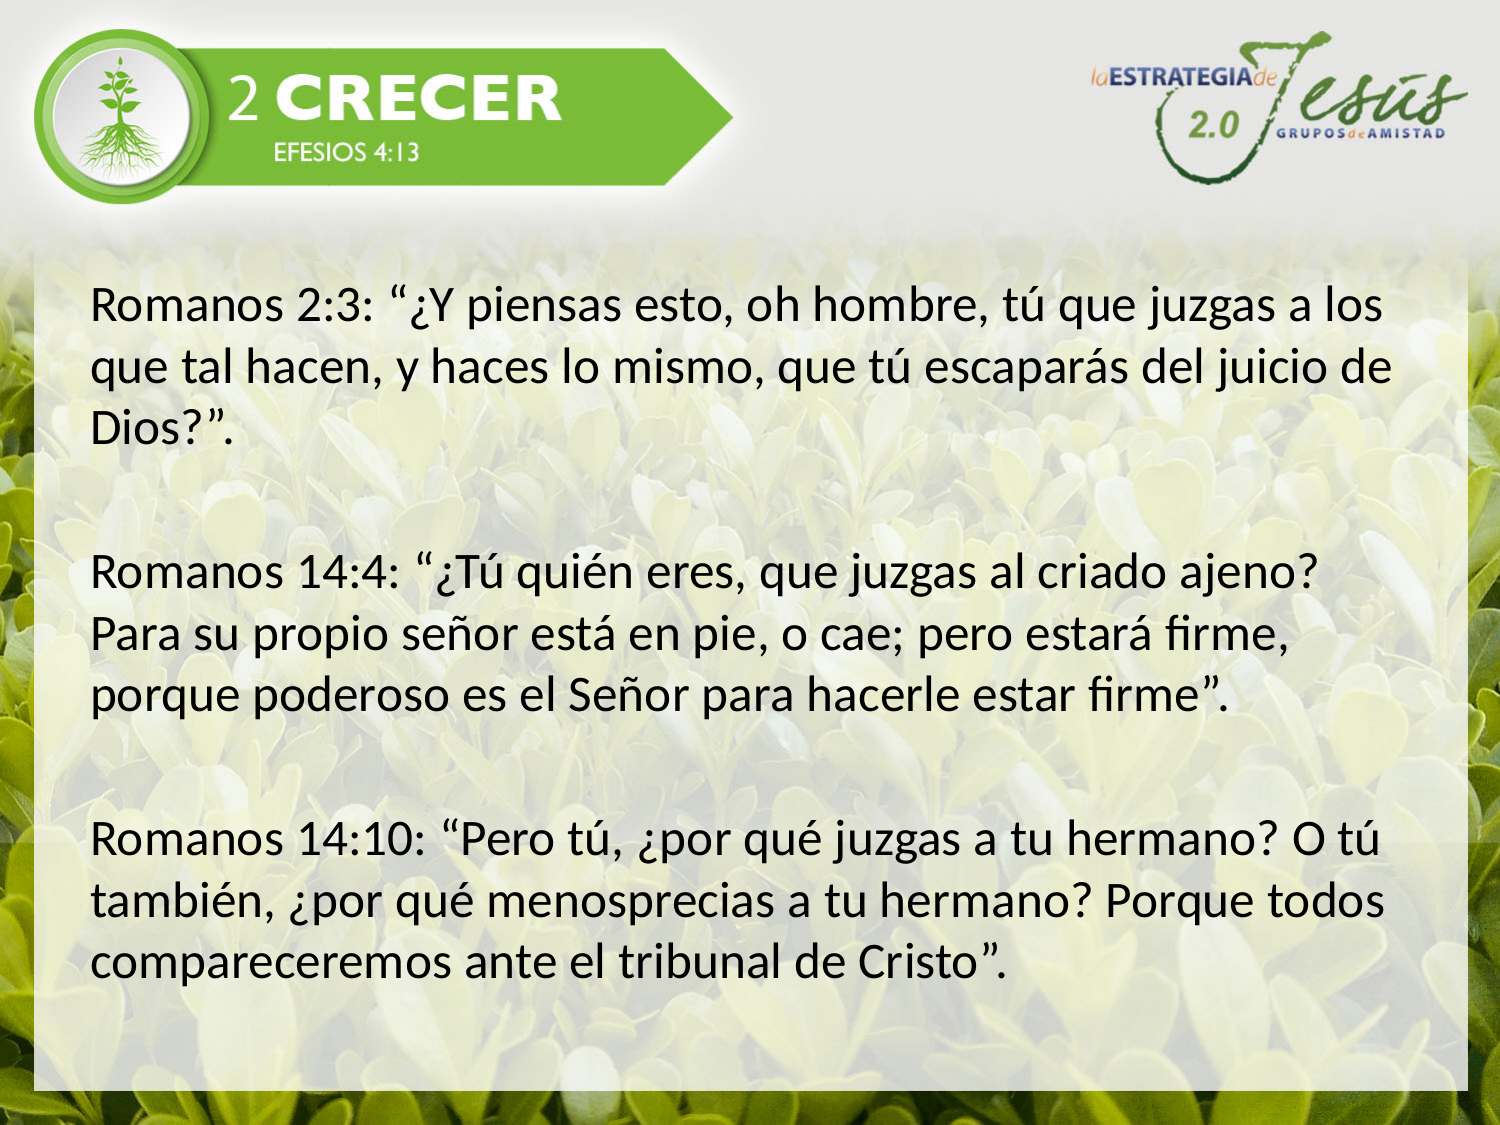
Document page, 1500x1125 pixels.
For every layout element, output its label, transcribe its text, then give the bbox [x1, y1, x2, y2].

list Romanos 2:3: “¿Y piensas esto, oh hombre, tú que juzgas a los que tal hacen, y haces lo mismo, que tú escaparás del juicio de Dios?”. Romanos 14:4: “¿Tú quién eres, que juzgas al criado ajeno? Para su propio señor está en pie, o cae; pero estará firme, porque poderoso es el Señor para hacerle estar firme”. Romanos 14:10: “Pero tú, ¿por qué juzgas a tu hermano? O tú también, ¿por qué menosprecias a tu hermano? Porque todos compareceremos ante el tribunal de Cristo”. [75, 262, 1425, 1005]
picture [0, 0, 1500, 1125]
